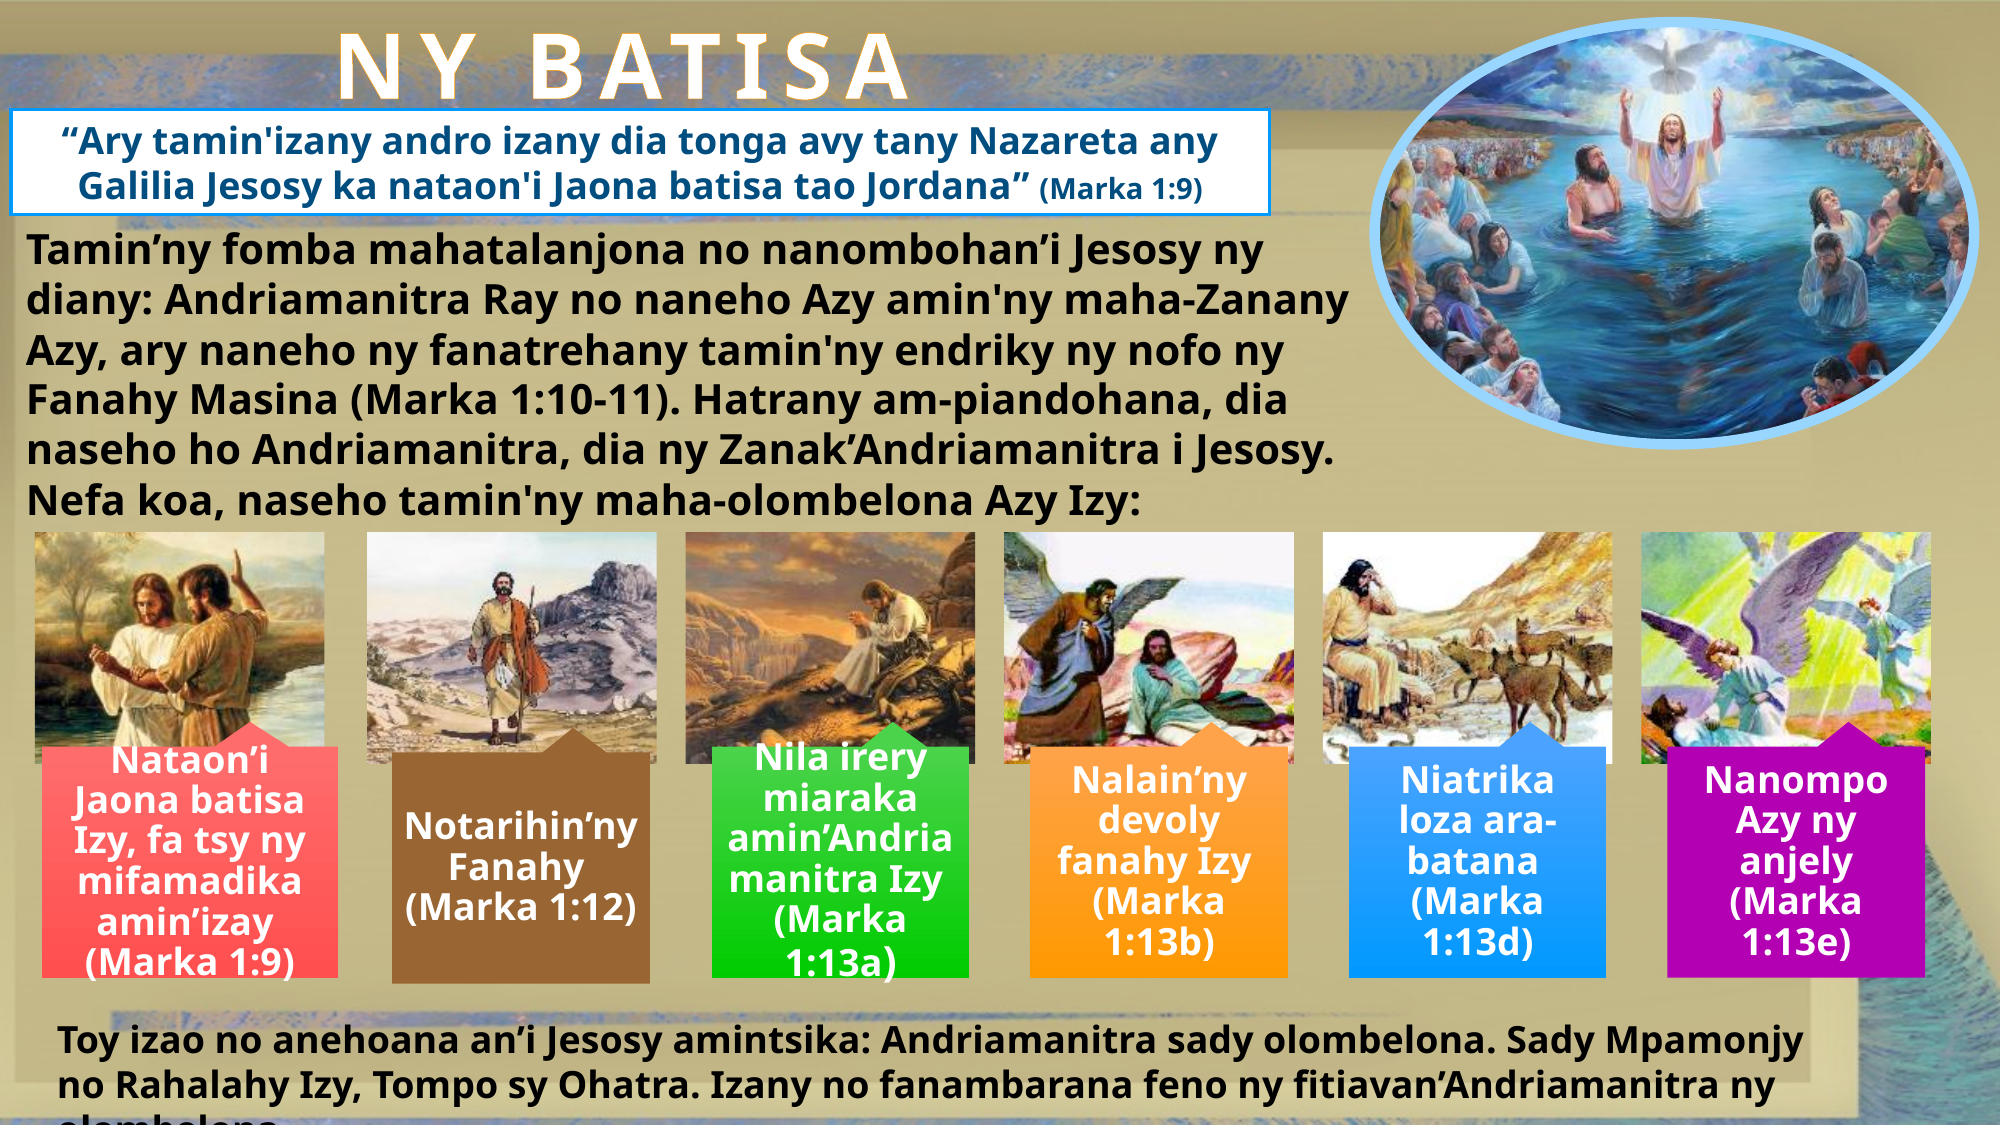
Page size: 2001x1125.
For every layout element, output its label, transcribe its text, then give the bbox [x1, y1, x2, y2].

text_box Tamin’ny fomba mahatalanjona no nanombohan’i Jesosy ny diany: Andriamanitra Ray no naneho Azy amin'ny maha-Zanany Azy, ary naneho ny fanatrehany tamin'ny endriky ny nofo ny Fanahy Masina (Marka 1:10-11). Hatrany am-piandohana, dia naseho ho Andriamanitra, dia ny Zanak’Andriamanitra i Jesosy. Nefa koa, naseho tamin'ny maha-olombelona Azy Izy: [11, 215, 1395, 531]
text_box Toy izao no anehoana an’i Jesosy amintsika: Andriamanitra sady olombelona. Sady Mpamonjy no Rahalahy Izy, Tompo sy Ohatra. Izany no fanambarana feno ny fitiavan’Andriamanitra ny olombelona. [42, 1008, 1858, 1125]
picture [1374, 21, 1975, 445]
text_box NY BATISA [0, 0, 1278, 125]
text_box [33, 514, 1933, 985]
text_box “Ary tamin'izany andro izany dia tonga avy tany Nazareta any Galilia Jesosy ka nataon'i Jaona batisa tao Jordana” (Marka 1:9) [9, 108, 1271, 216]
